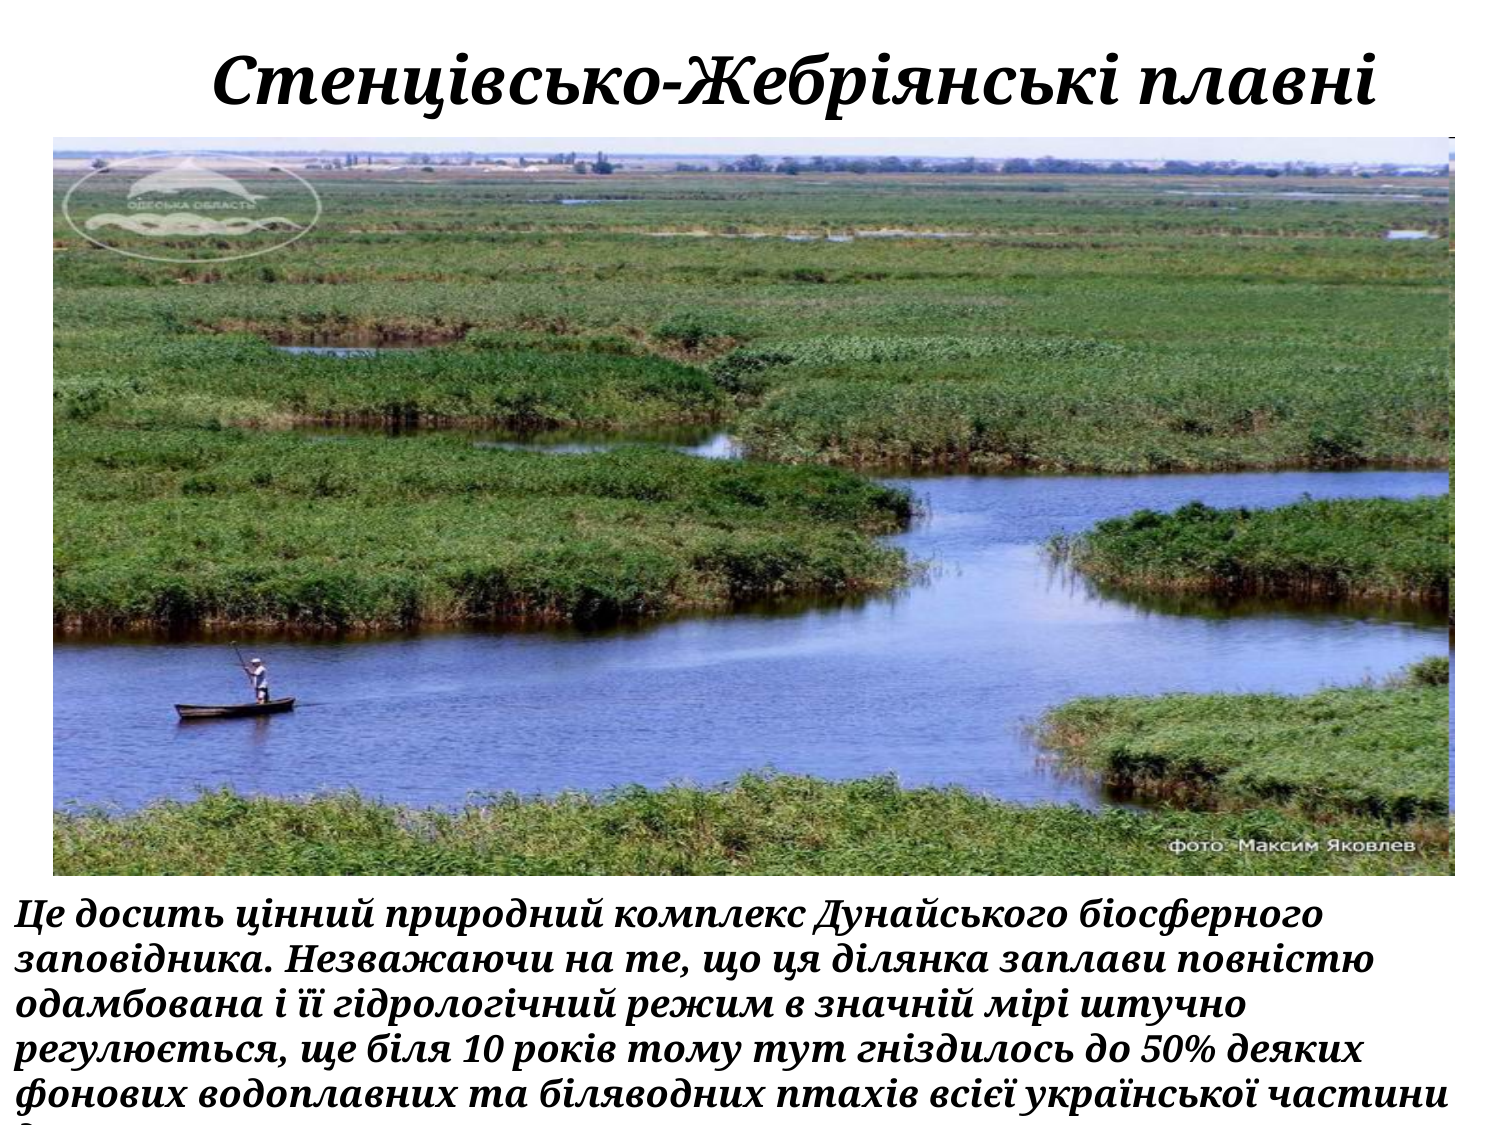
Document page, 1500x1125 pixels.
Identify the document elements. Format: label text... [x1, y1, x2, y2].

picture [52, 136, 1455, 876]
text_box Це досить цінний природний комплекс Дунайського біосферного заповідника. Незважаючи на те, що ця ділянка заплави повністю одамбована і її гідрологічний режим в значній мірі штучно регулюється, ще біля 10 років тому тут гніздилось до 50% деяких фонових водоплавних та біляводних птахів всієї української частини дельти Дунаю. [0, 882, 1500, 1125]
text_box Стенцівсько-Жебріянські плавні [195, 30, 1394, 126]
